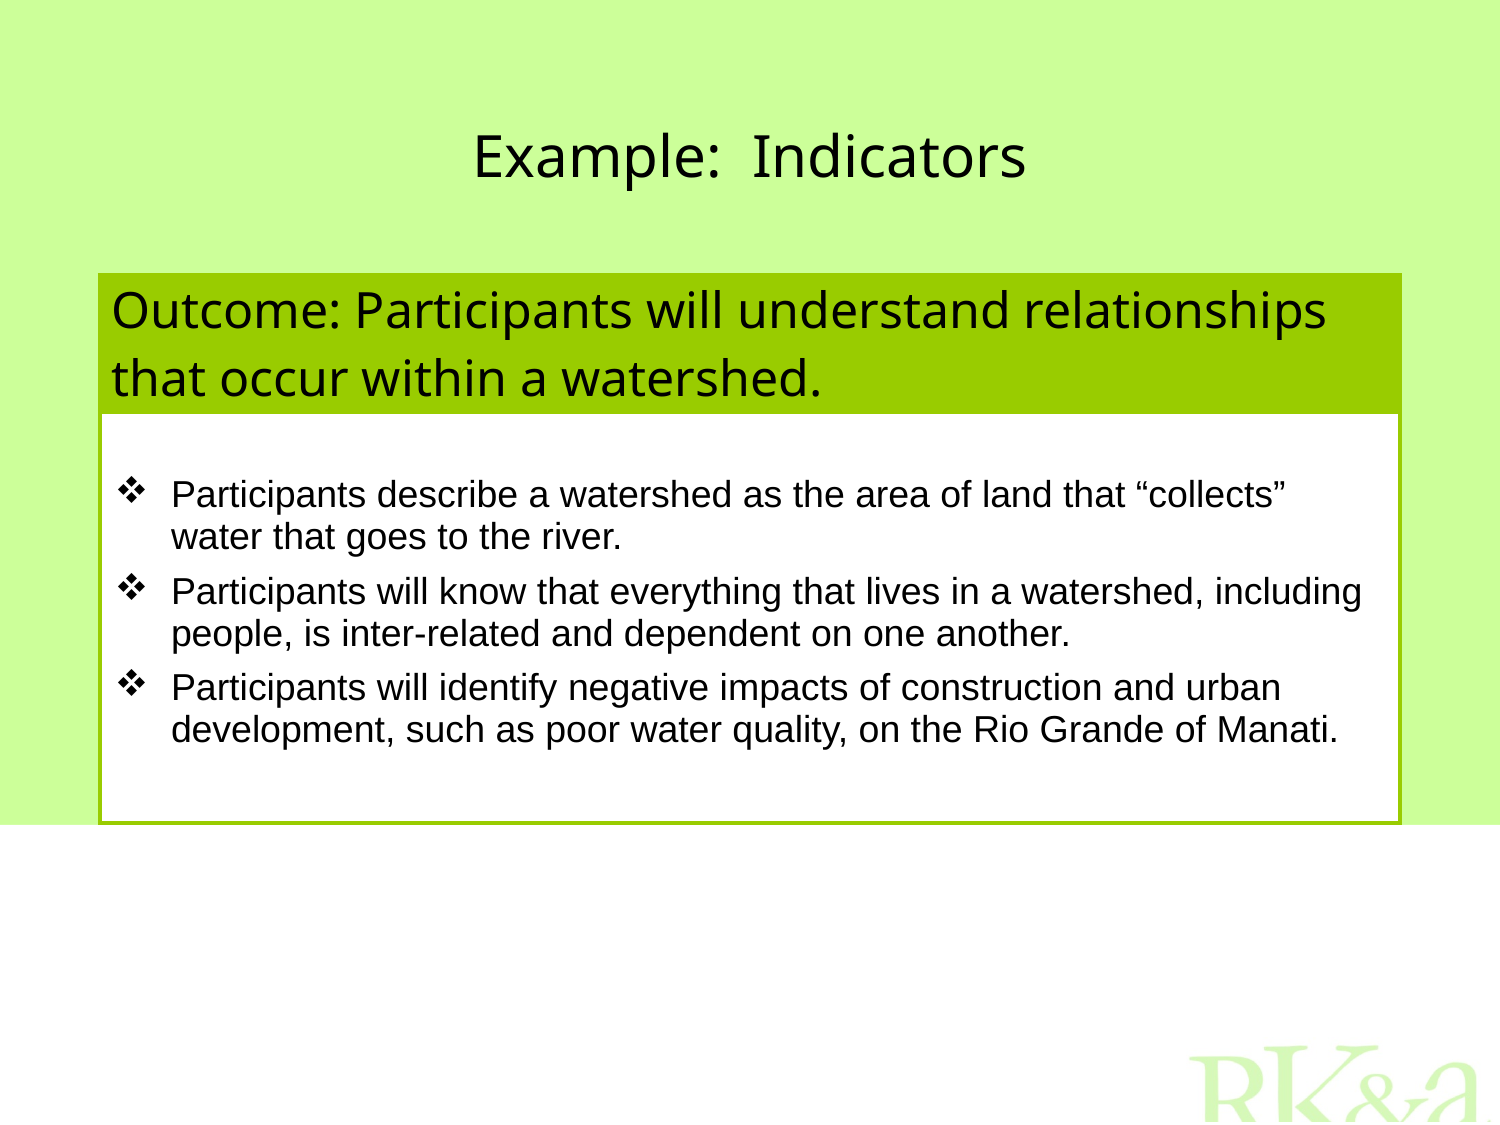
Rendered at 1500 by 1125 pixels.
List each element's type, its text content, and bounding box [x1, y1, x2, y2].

picture [1175, 1037, 1500, 1122]
table_header Outcome: Participants will understand relationships that occur within a watershed. [102, 277, 1398, 410]
table_cell Participants describe a watershed as the area of land that “collects” water that goes to the river. Participants will know that everything that lives in a watershed, including people, is inter-related and dependent on one another. Participants will identify negative impacts of construction and urban development, such as poor water quality, on the Rio Grande of Manati. [102, 414, 1398, 821]
text_box Example: Indicators [112, 99, 1388, 273]
